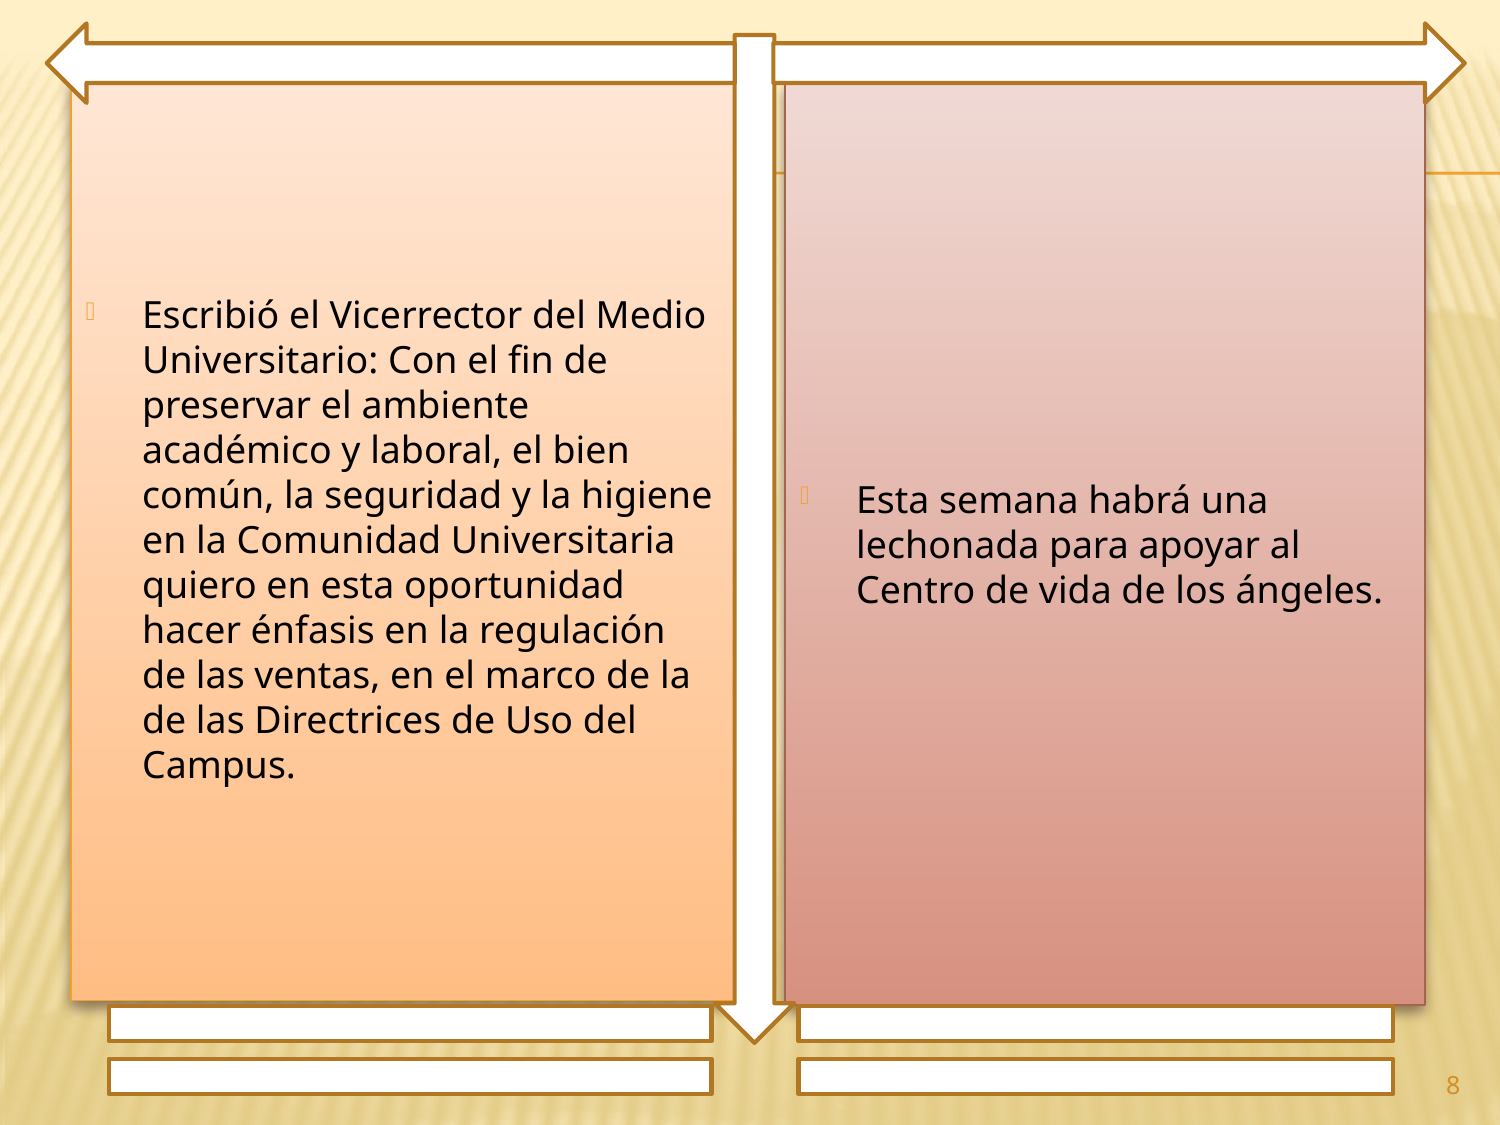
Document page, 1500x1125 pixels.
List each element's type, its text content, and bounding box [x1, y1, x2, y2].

list Escribió el Vicerrector del Medio Universitario: Con el fin de preservar el ambiente académico y laboral, el bien común, la seguridad y la higiene en la Comunidad Universitaria quiero en esta oportunidad hacer énfasis en la regulación de las ventas, en el marco de la de las Directrices de Uso del Campus. [70, 86, 732, 1001]
text_box [107, 1004, 714, 1043]
slide_number 8 [1350, 1062, 1475, 1103]
text_box [107, 1057, 714, 1096]
text_box [796, 1004, 1395, 1043]
text_box [771, 21, 1467, 105]
text_box [44, 21, 737, 105]
text_box [712, 32, 797, 1046]
list Esta semana habrá una lechonada para apoyar al Centro de vida de los ángeles. [784, 86, 1426, 1006]
text_box [796, 1057, 1395, 1096]
